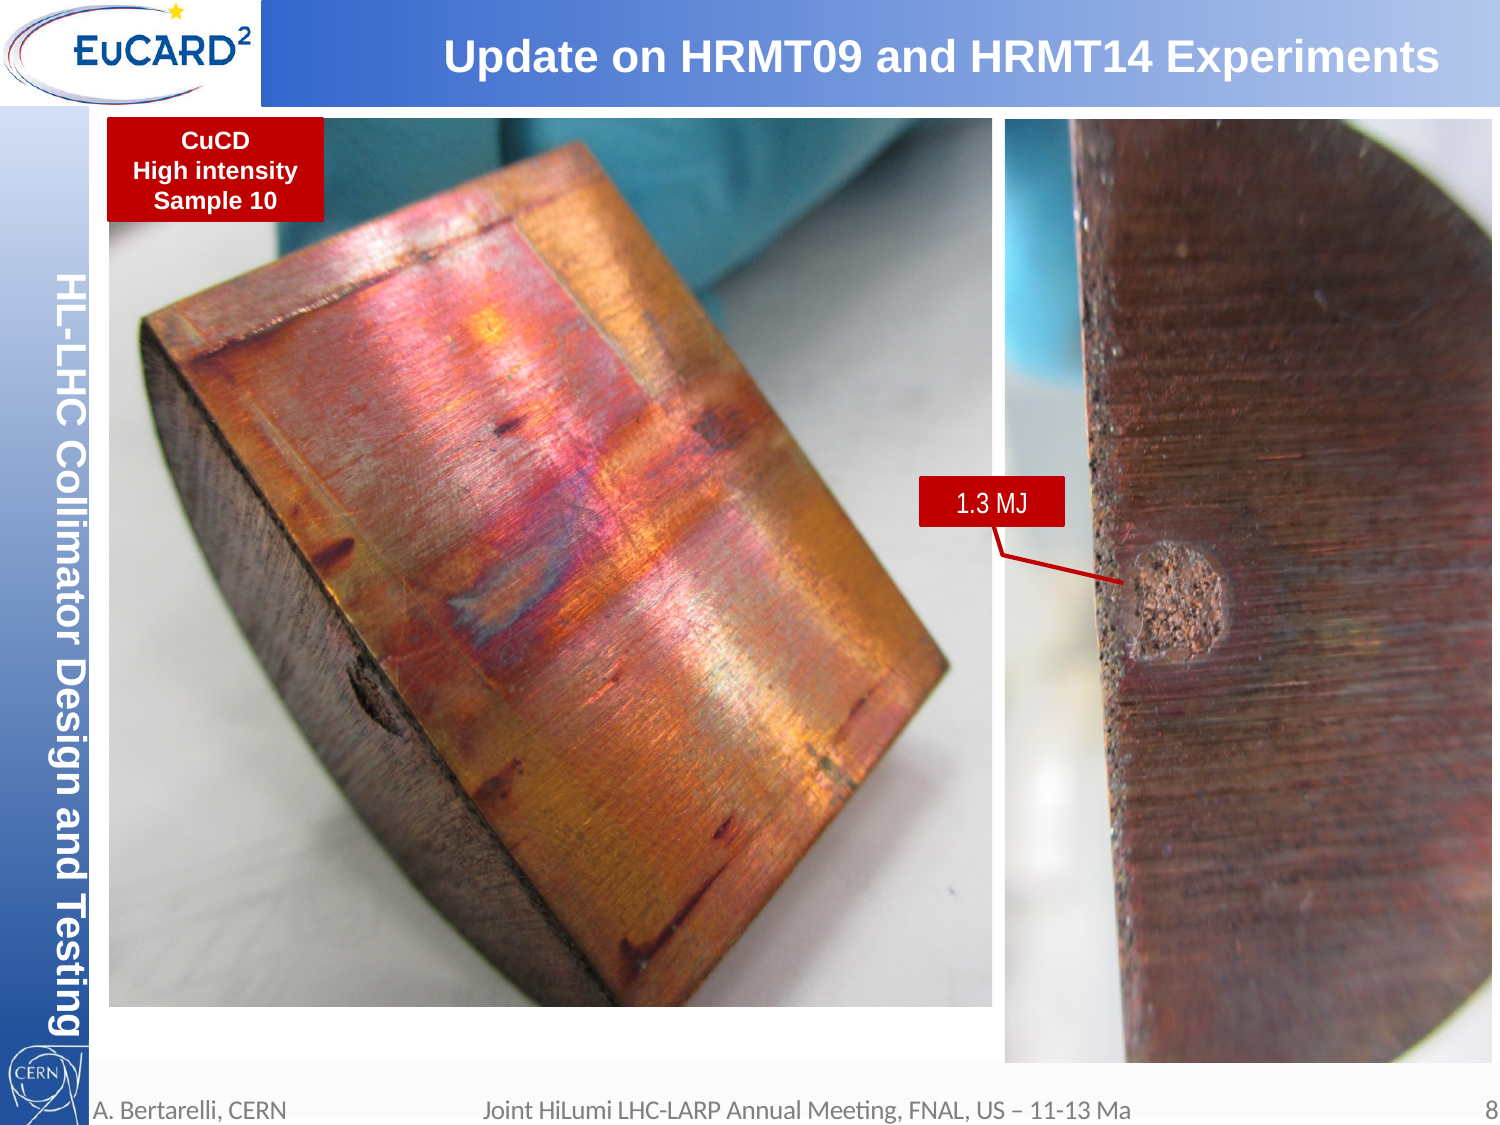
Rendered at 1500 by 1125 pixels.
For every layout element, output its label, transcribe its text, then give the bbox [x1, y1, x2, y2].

footer A. Bertarelli, CERN Joint HiLumi LHC-LARP Annual Meeting, FNAL, US – 11-13 May 2015 [92, 1092, 1133, 1125]
slide_number 8 [1455, 1092, 1499, 1125]
picture [0, 1040, 89, 1125]
picture [108, 117, 1500, 1062]
list HL-LHC Collimator Design and Testing [0, 106, 89, 1040]
picture [0, 0, 257, 107]
title Update on HRMT09 and HRMT14 Experiments [365, 12, 1453, 97]
